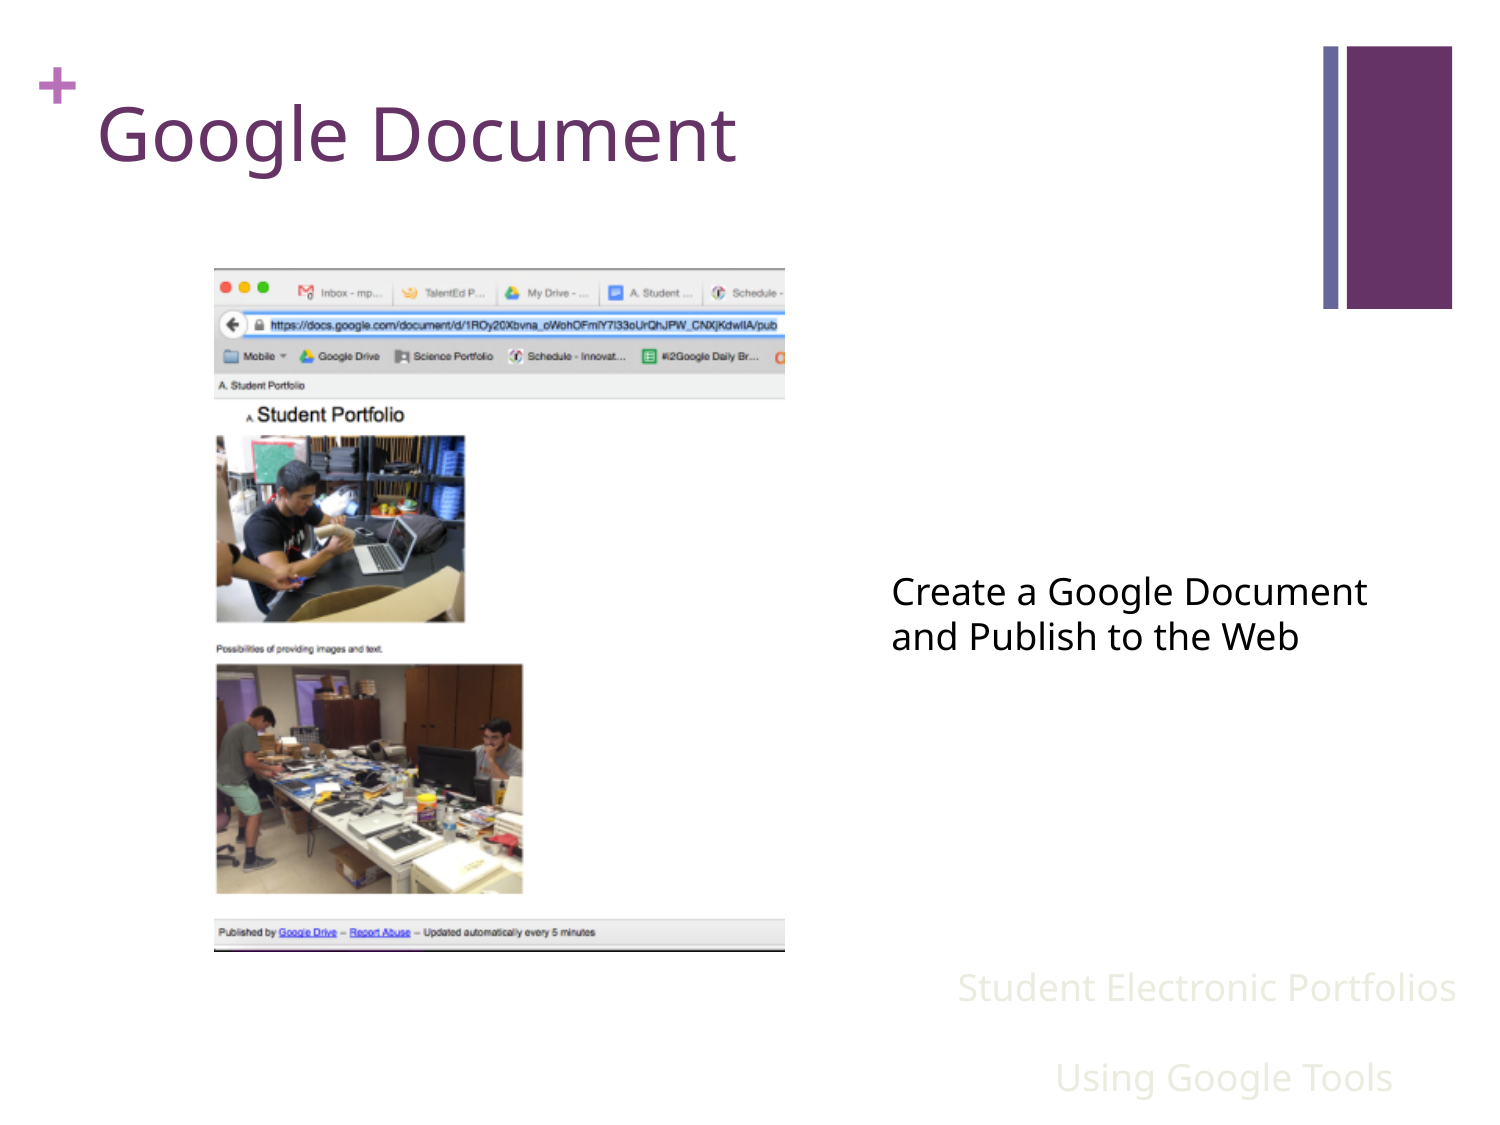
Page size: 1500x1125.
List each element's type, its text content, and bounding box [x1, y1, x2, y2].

title Google Document [81, 79, 1322, 263]
picture [214, 268, 785, 952]
text_box Create a Google Document and Publish to the Web [876, 560, 1427, 665]
text_box Student Electronic Portfolios Using Google Tools [942, 956, 1474, 1107]
